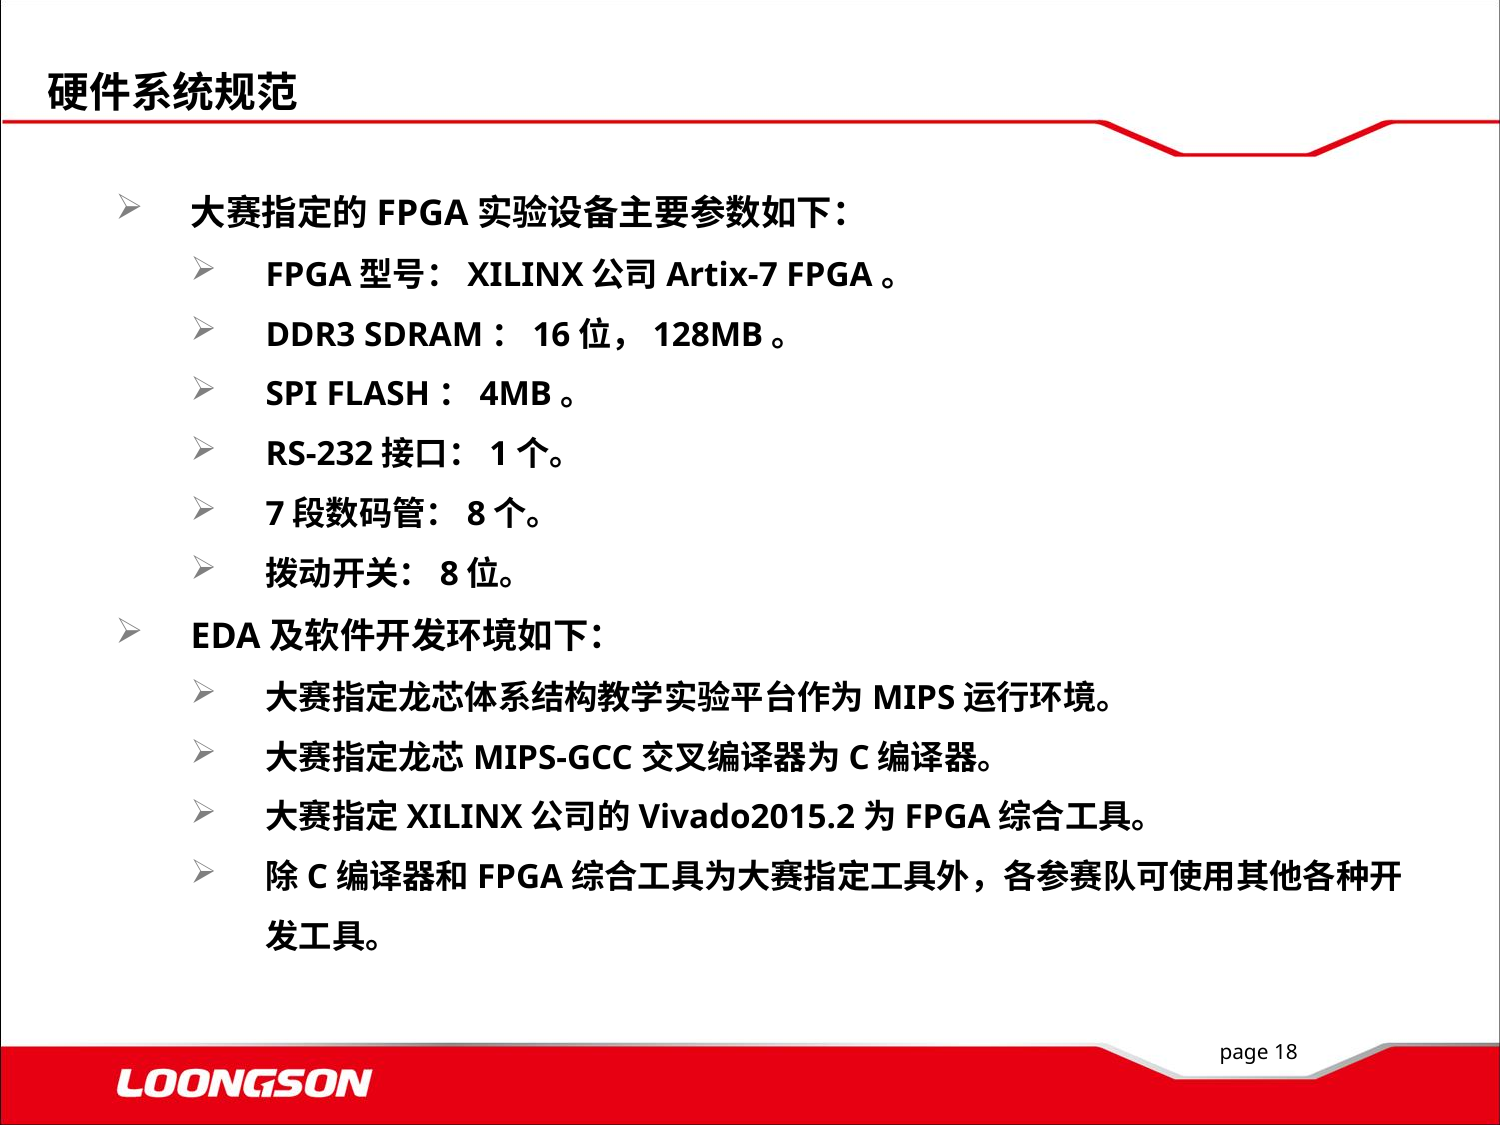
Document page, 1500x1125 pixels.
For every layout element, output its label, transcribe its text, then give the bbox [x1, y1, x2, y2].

slide_number page 18 [962, 1023, 1313, 1084]
text_box 硬件系统规范 [35, 56, 916, 123]
text_box 大赛指定的FPGA实验设备主要参数如下： FPGA型号：XILINX公司Artix-7 FPGA。 DDR3 SDRAM：16位，128MB。 SPI FLASH：4MB。 RS-232接口：1个。 7段数码管：8个。 拨动开关：8位。 EDA及软件开发环境如下： 大赛指定龙芯体系结构教学实验平台作为MIPS运行环境。 大赛指定龙芯MIPS-GCC交叉编译器为C编译器。 大赛指定XILINX公司的Vivado2015.2为FPGA综合工具。 除C编译器和FPGA综合工具为大赛指定工具外，各参赛队可使用其他各种开发工具。 [25, 161, 1435, 963]
picture [0, 0, 1500, 1125]
